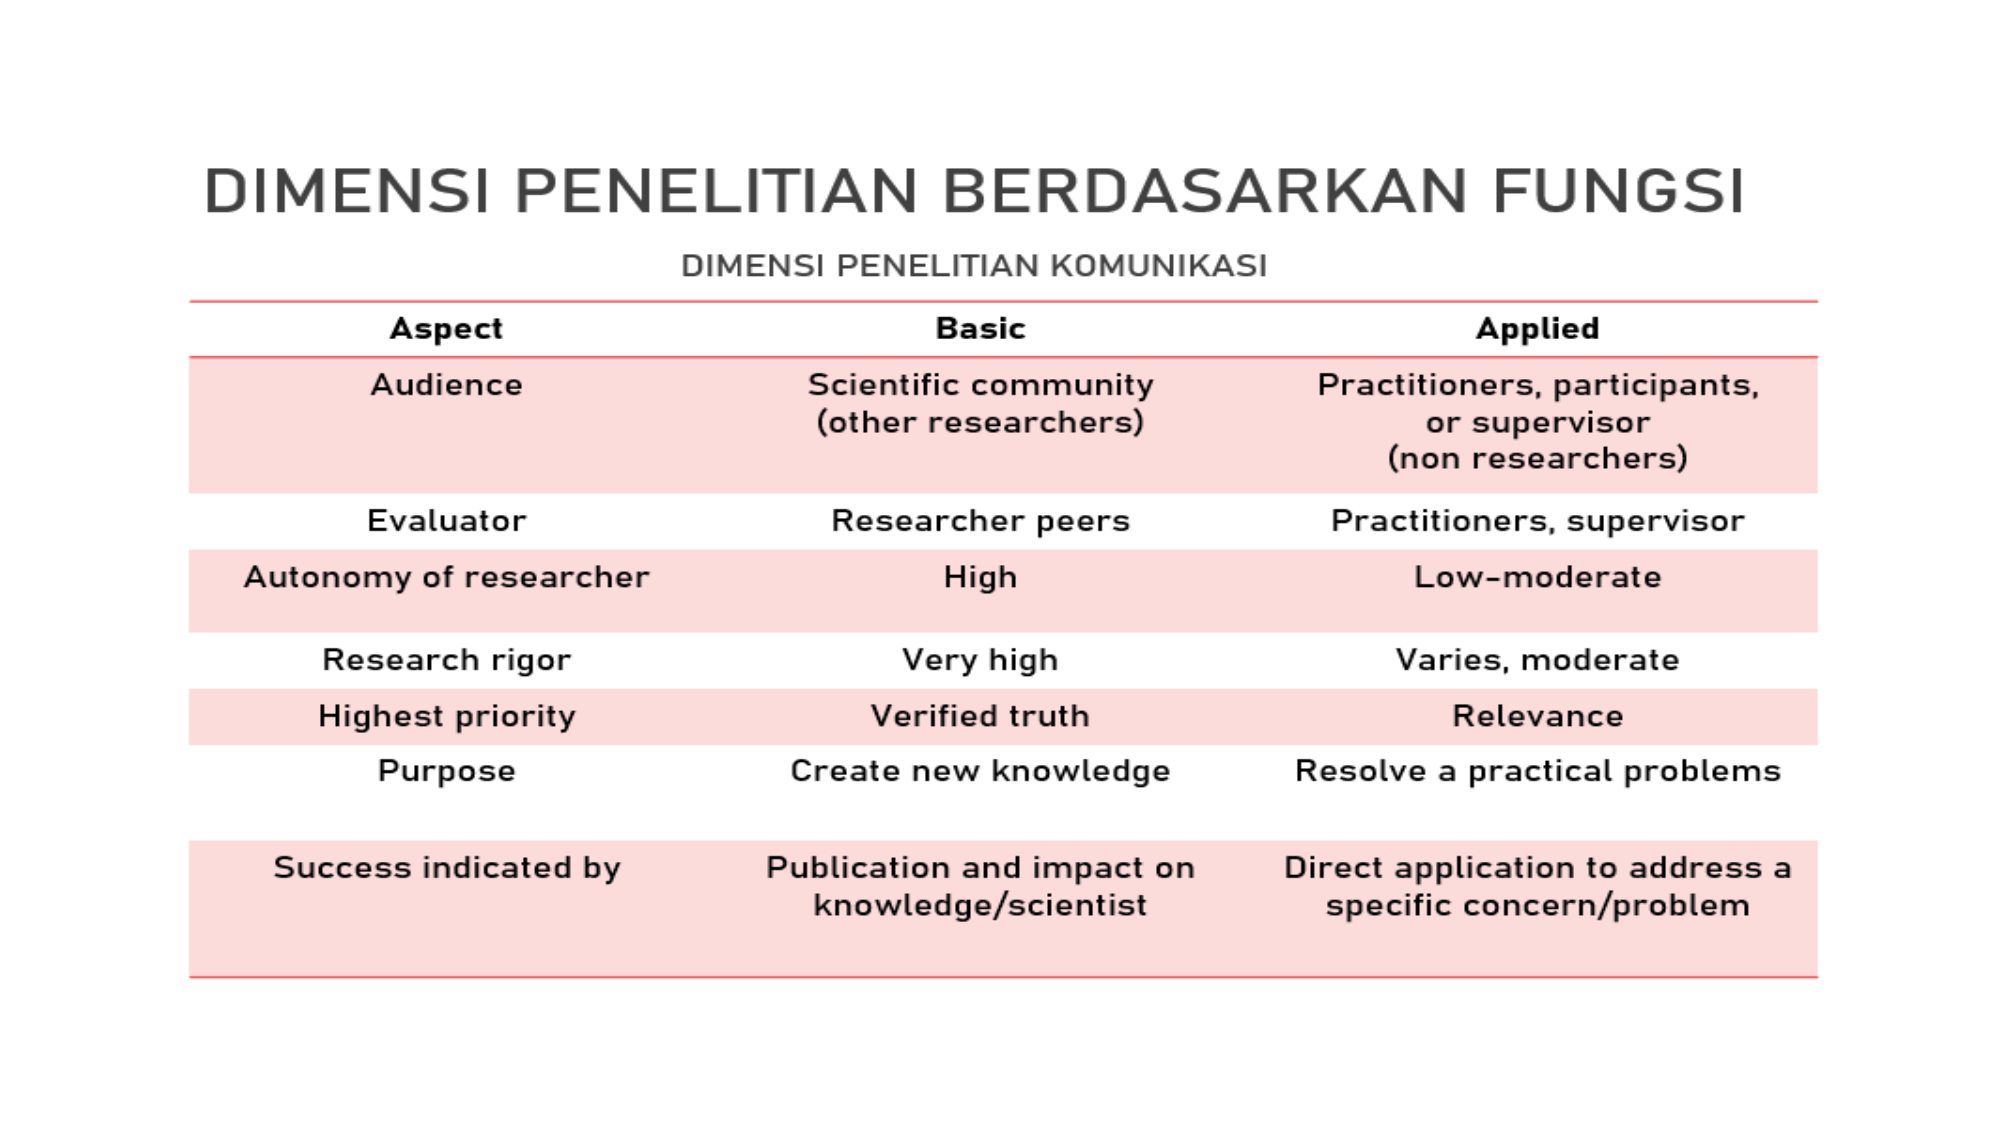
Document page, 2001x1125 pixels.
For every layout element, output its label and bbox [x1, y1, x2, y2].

picture [165, 138, 1837, 986]
